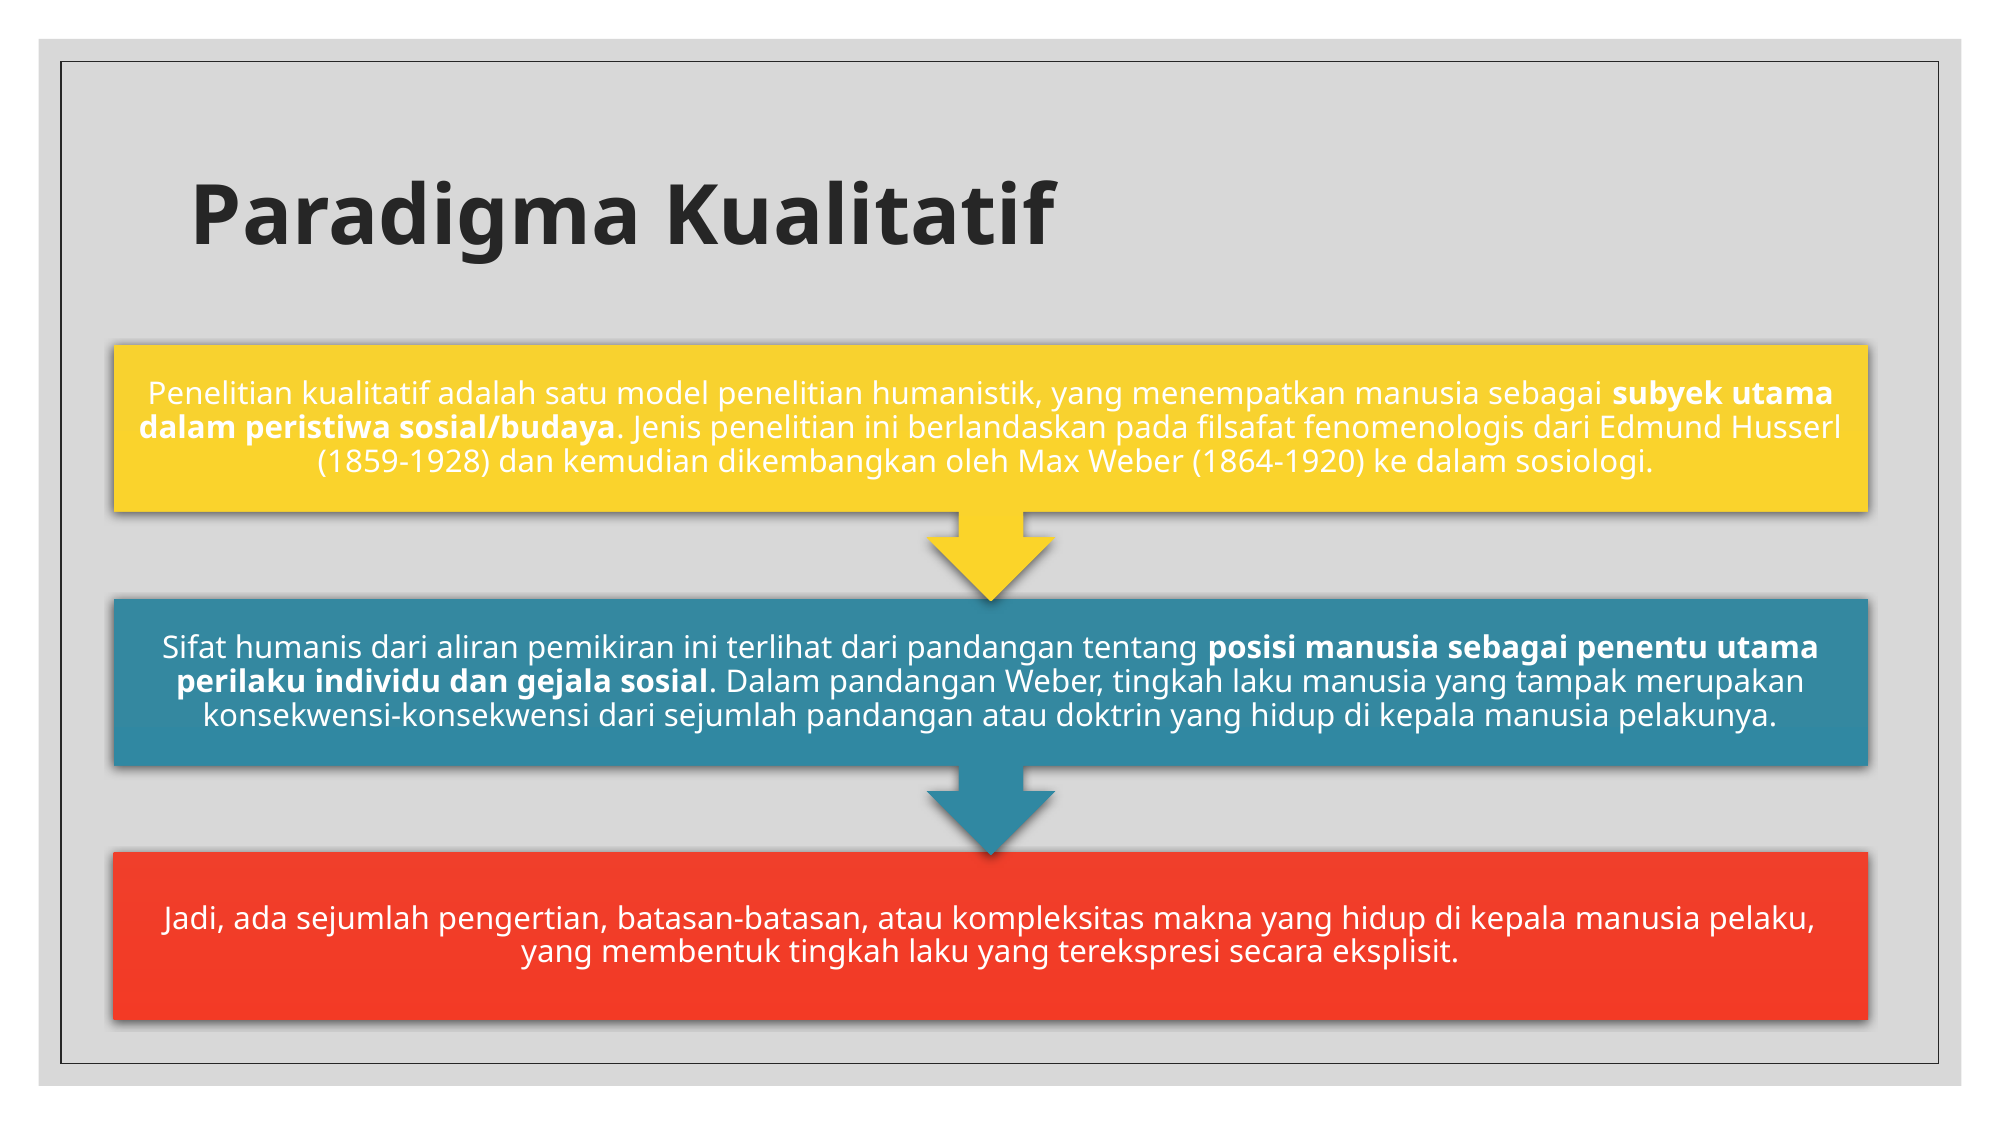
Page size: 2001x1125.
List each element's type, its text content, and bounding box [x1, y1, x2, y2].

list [113, 344, 1869, 1020]
title Paradigma Kualitatif [174, 105, 1825, 331]
